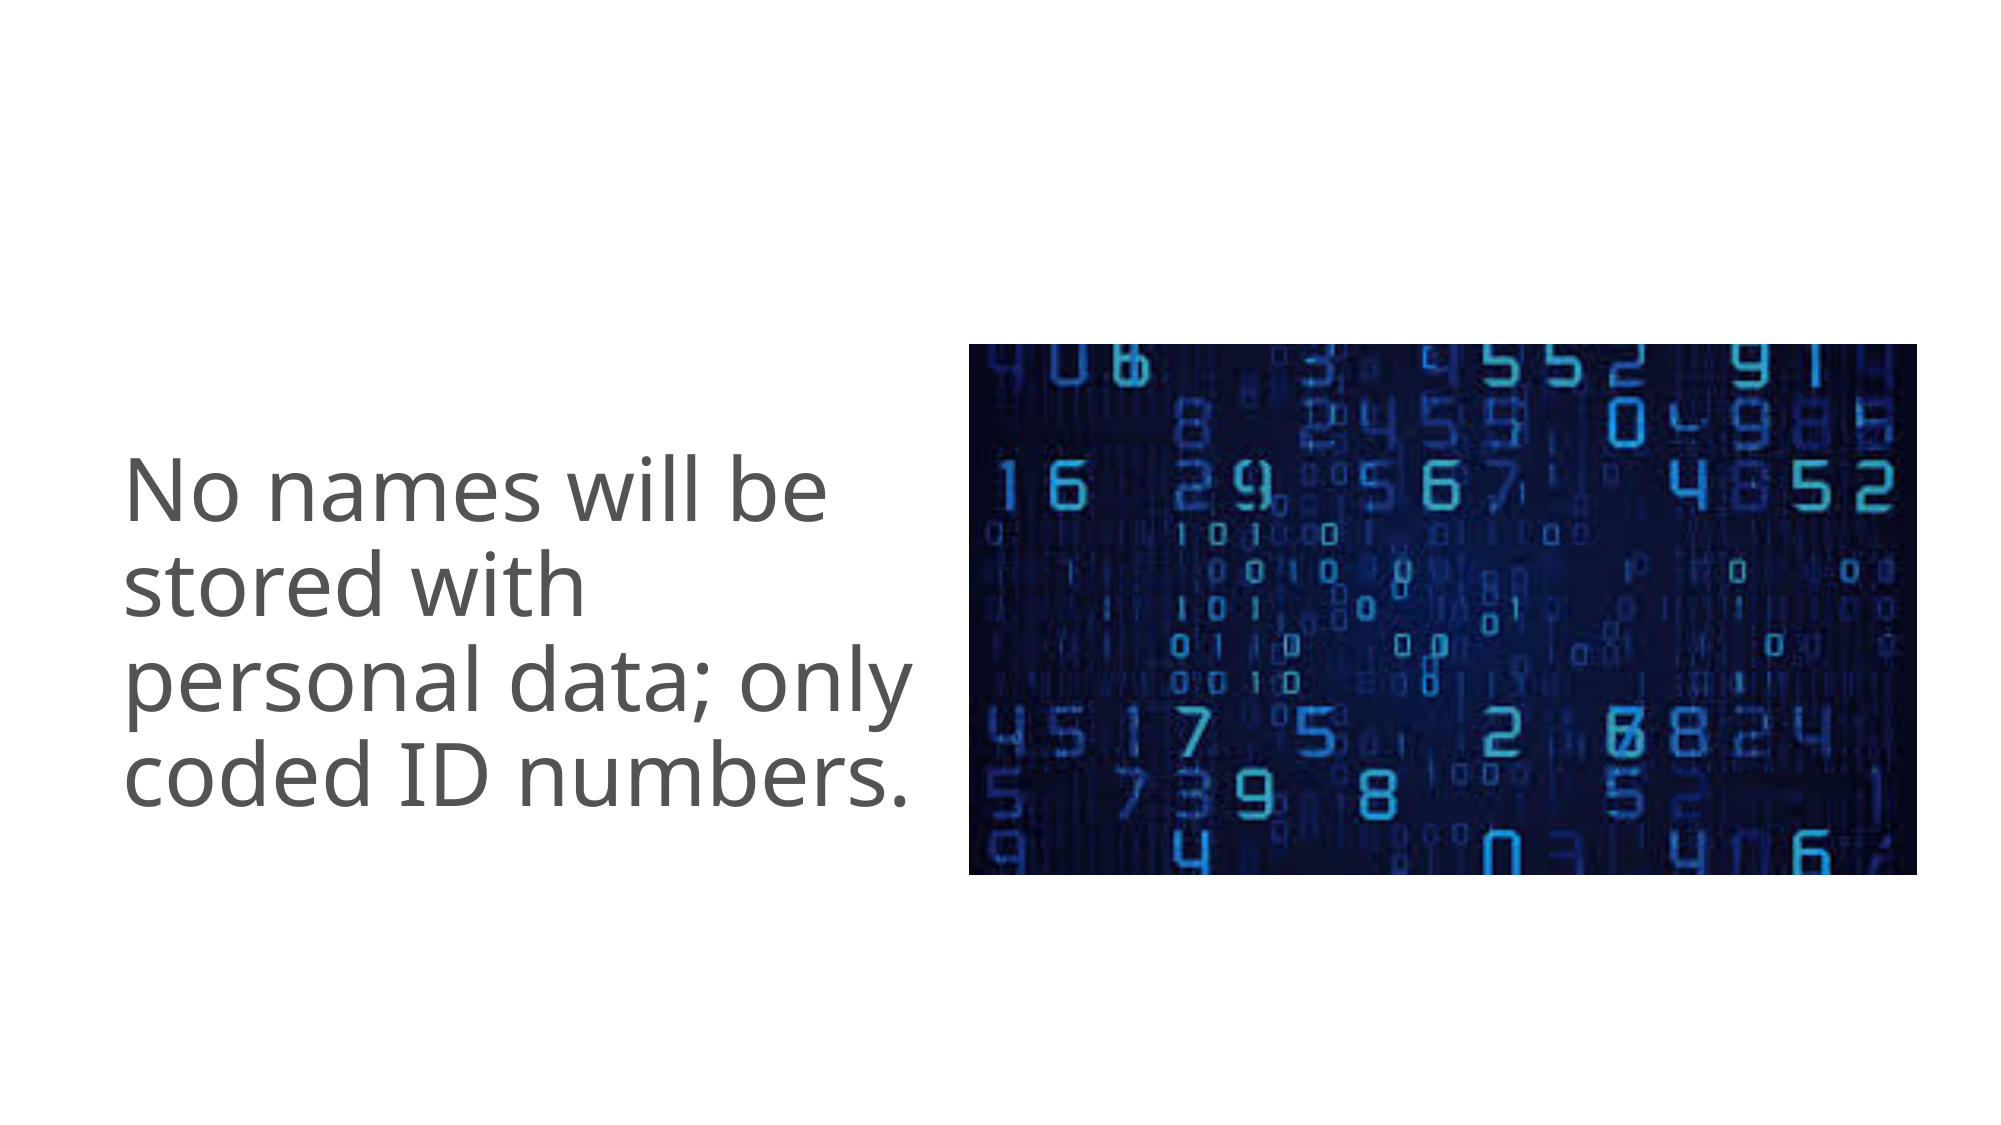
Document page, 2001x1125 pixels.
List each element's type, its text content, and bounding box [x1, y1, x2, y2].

picture [969, 344, 1917, 875]
title No names will be stored with personal data; only coded ID numbers. [107, 438, 969, 837]
